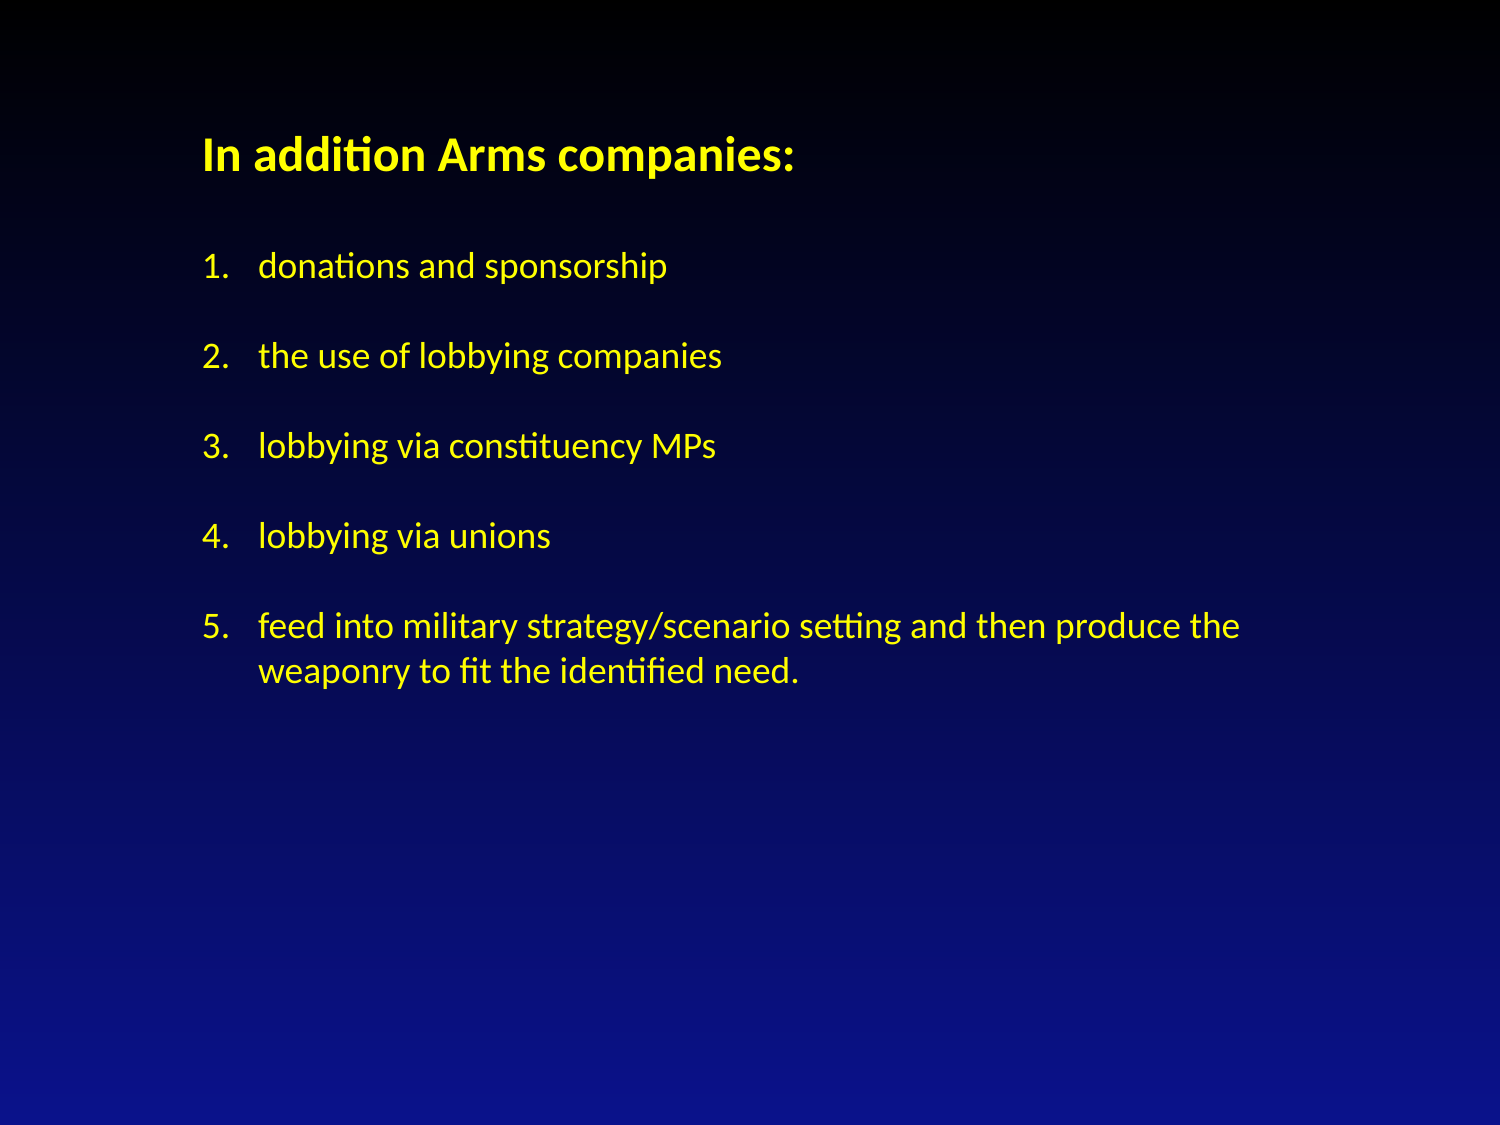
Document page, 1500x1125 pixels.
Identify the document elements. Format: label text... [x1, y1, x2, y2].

text_box In addition Arms companies: donations and sponsorship the use of lobbying companies lobbying via constituency MPs lobbying via unions feed into military strategy/scenario setting and then produce the weaponry to fit the identified need. [112, 113, 1388, 834]
